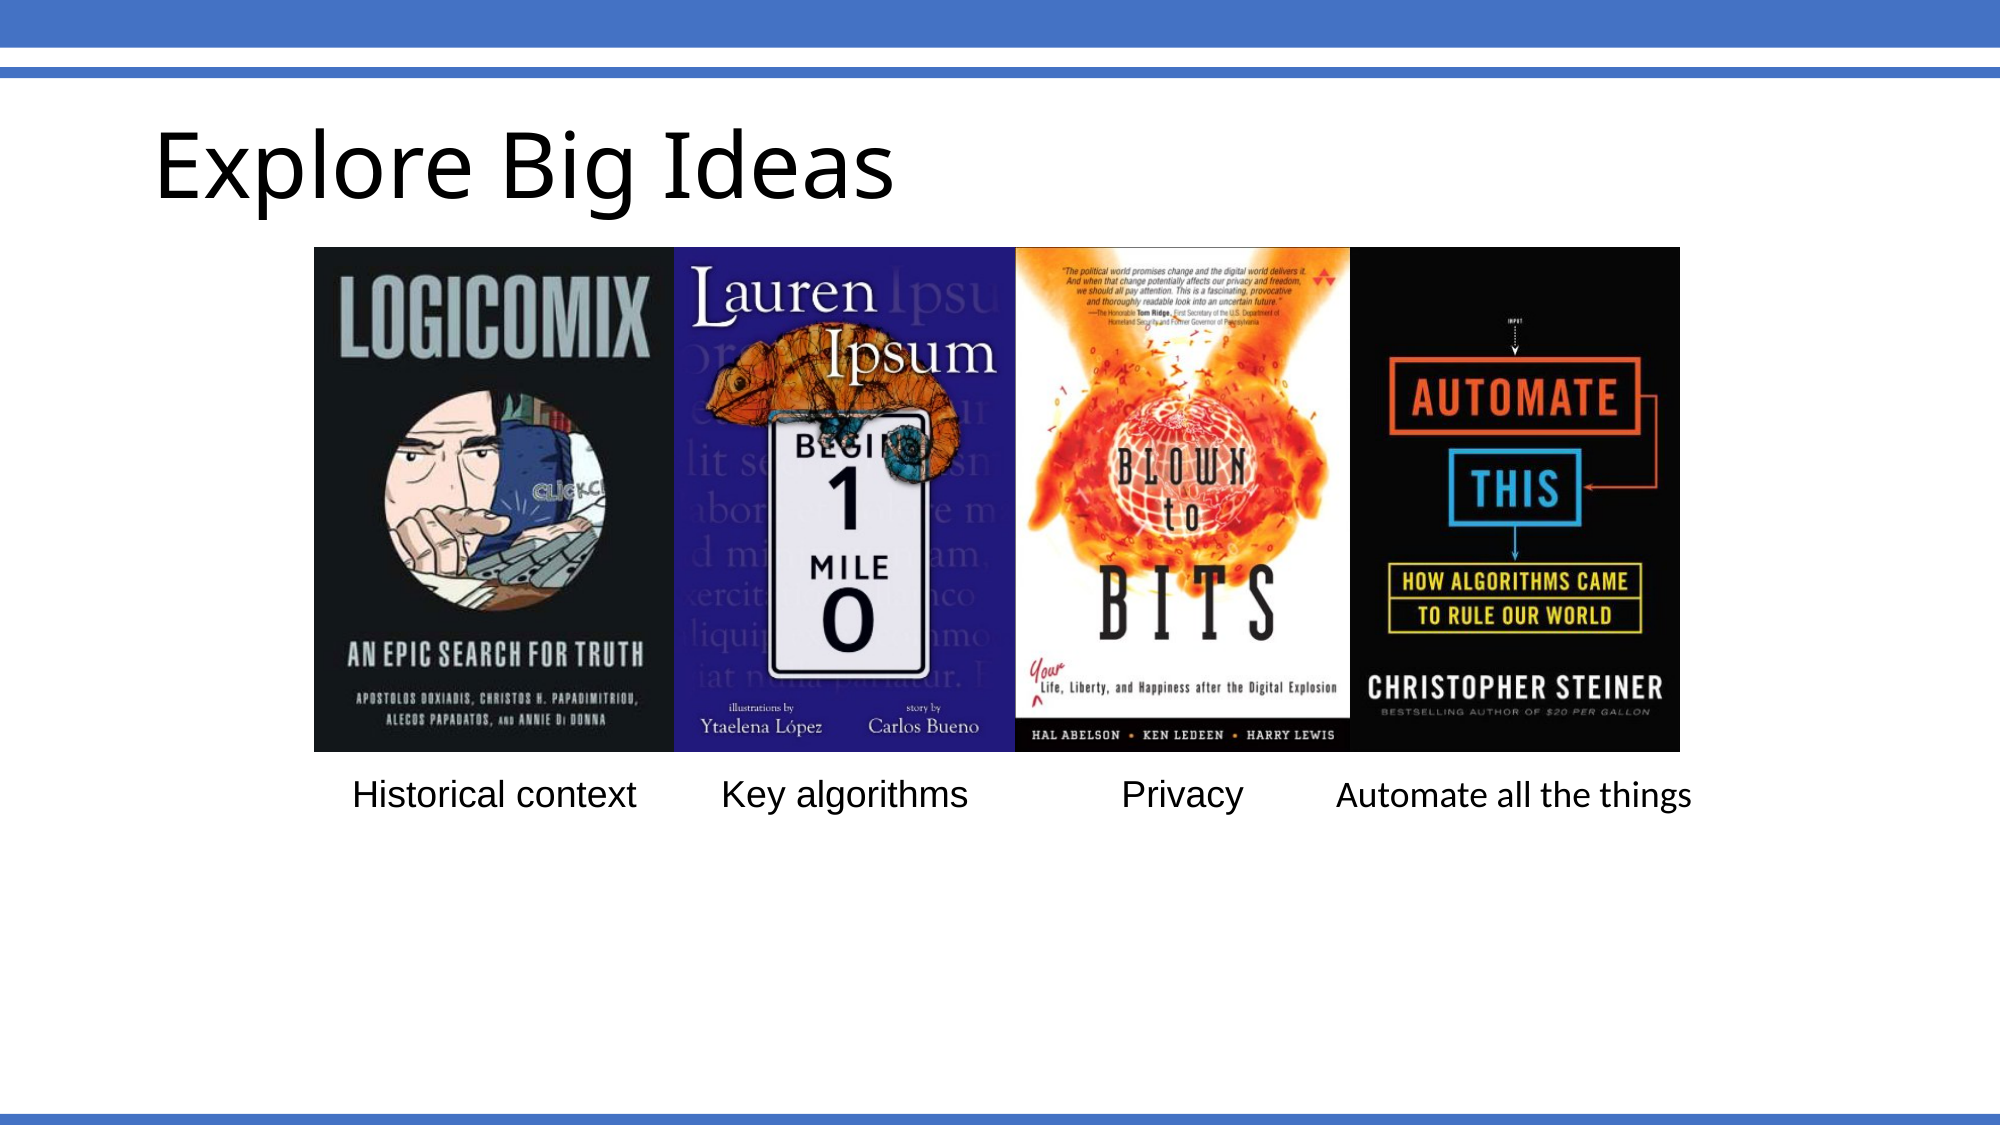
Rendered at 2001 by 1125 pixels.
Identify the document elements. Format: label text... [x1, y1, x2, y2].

picture [314, 247, 1680, 752]
text_box Historical context [269, 763, 632, 823]
text_box Automate all the things [1321, 763, 1708, 823]
text_box Key algorithms [632, 763, 969, 823]
title Explore Big Ideas [137, 59, 1863, 278]
text_box Privacy [969, 763, 1321, 823]
